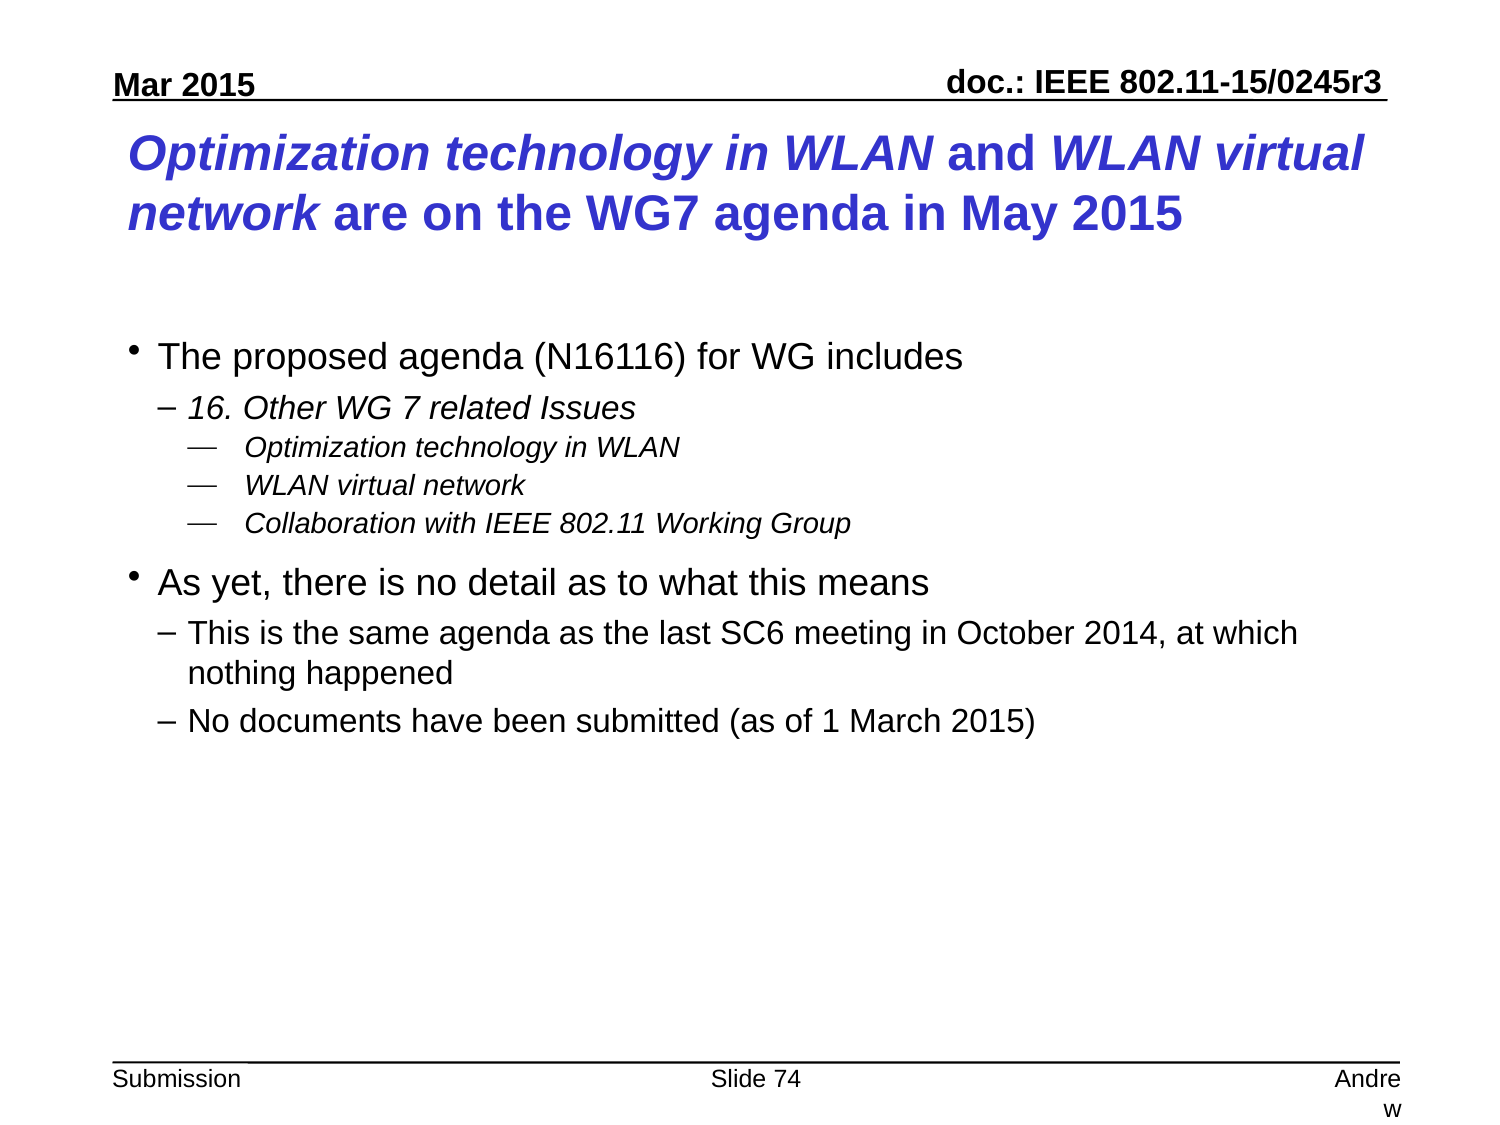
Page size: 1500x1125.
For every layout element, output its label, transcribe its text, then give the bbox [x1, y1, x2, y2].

title Optimization technology in WLAN and WLAN virtual network are on the WG7 agenda in May 2015 [112, 112, 1388, 288]
list The proposed agenda (N16116) for WG includes 16. Other WG 7 related Issues Optimization technology in WLAN WLAN virtual network Collaboration with IEEE 802.11 Working Group As yet, there is no detail as to what this means This is the same agenda as the last SC6 meeting in October 2014, at which nothing happened No documents have been submitted (as of 1 March 2015) [112, 324, 1388, 1000]
footer Andrew Myles, Cisco [1320, 1061, 1402, 1093]
slide_number Slide 74 [709, 1061, 803, 1093]
